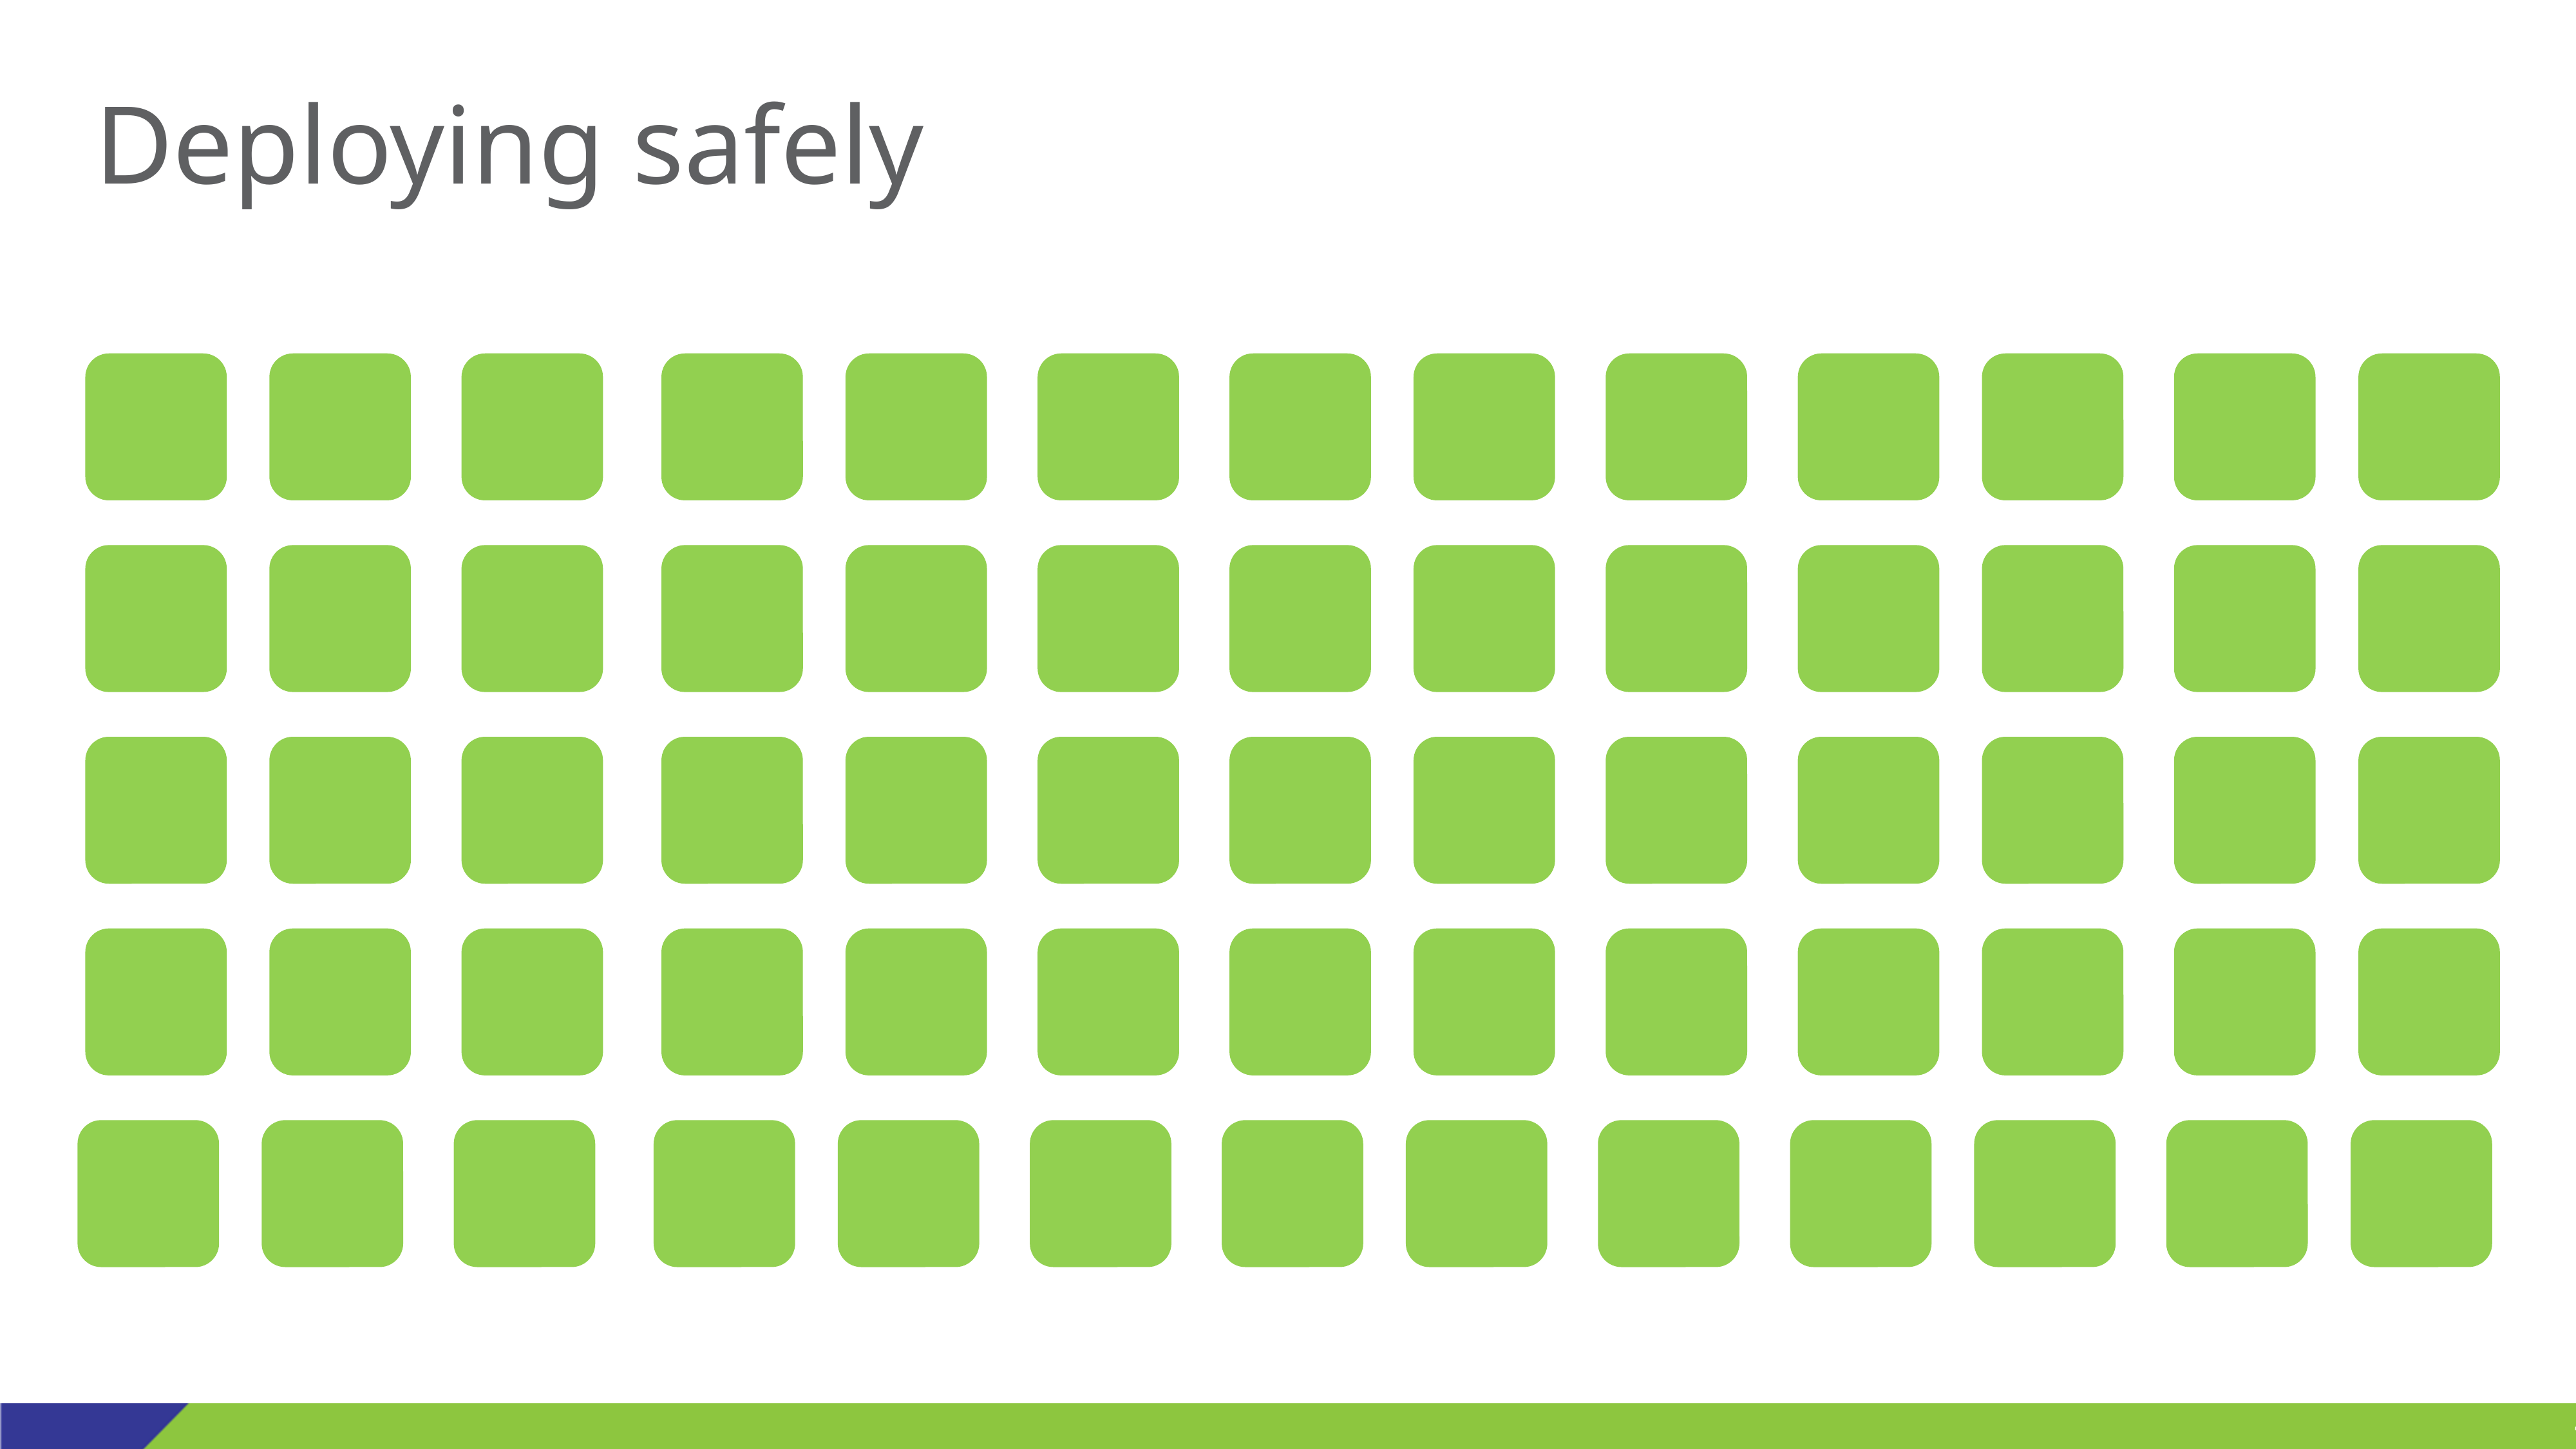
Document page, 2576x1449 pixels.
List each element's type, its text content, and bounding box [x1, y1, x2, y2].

text_box [2358, 737, 2500, 884]
text_box [661, 545, 803, 692]
text_box [2358, 928, 2500, 1075]
text_box [461, 737, 603, 884]
text_box [1222, 1120, 1363, 1267]
text_box [2218, 353, 2316, 500]
text_box [2218, 928, 2316, 1075]
text_box [661, 928, 803, 1075]
text_box [461, 545, 603, 692]
text_box [661, 353, 803, 500]
text_box [85, 353, 227, 500]
text_box [1598, 1120, 1740, 1267]
text_box [837, 1120, 980, 1267]
chart [987, 260, 2218, 1096]
text_box [85, 928, 227, 1075]
text_box [661, 737, 803, 884]
text_box [2358, 545, 2500, 692]
text_box [85, 545, 227, 692]
text_box [269, 353, 412, 500]
text_box [2351, 1120, 2492, 1267]
text_box [77, 1120, 220, 1267]
text_box [1790, 1120, 1932, 1267]
text_box [845, 545, 987, 692]
text_box [653, 1120, 795, 1267]
text_box [461, 353, 603, 500]
text_box [461, 928, 603, 1075]
text_box [845, 737, 987, 884]
text_box [1405, 1120, 1548, 1267]
title Deploying safely [84, 77, 2405, 222]
text_box [845, 928, 987, 1075]
text_box [85, 737, 227, 884]
text_box [2166, 1120, 2308, 1267]
text_box [269, 928, 412, 1075]
text_box [2358, 353, 2500, 500]
text_box [1974, 1120, 2116, 1267]
text_box [453, 1120, 596, 1267]
text_box [1030, 1120, 1171, 1267]
picture [0, 1403, 2576, 1449]
text_box [2218, 737, 2316, 884]
text_box [2218, 545, 2316, 692]
text_box [269, 737, 412, 884]
text_box [261, 1120, 404, 1267]
text_box [845, 353, 987, 500]
text_box [269, 545, 412, 692]
